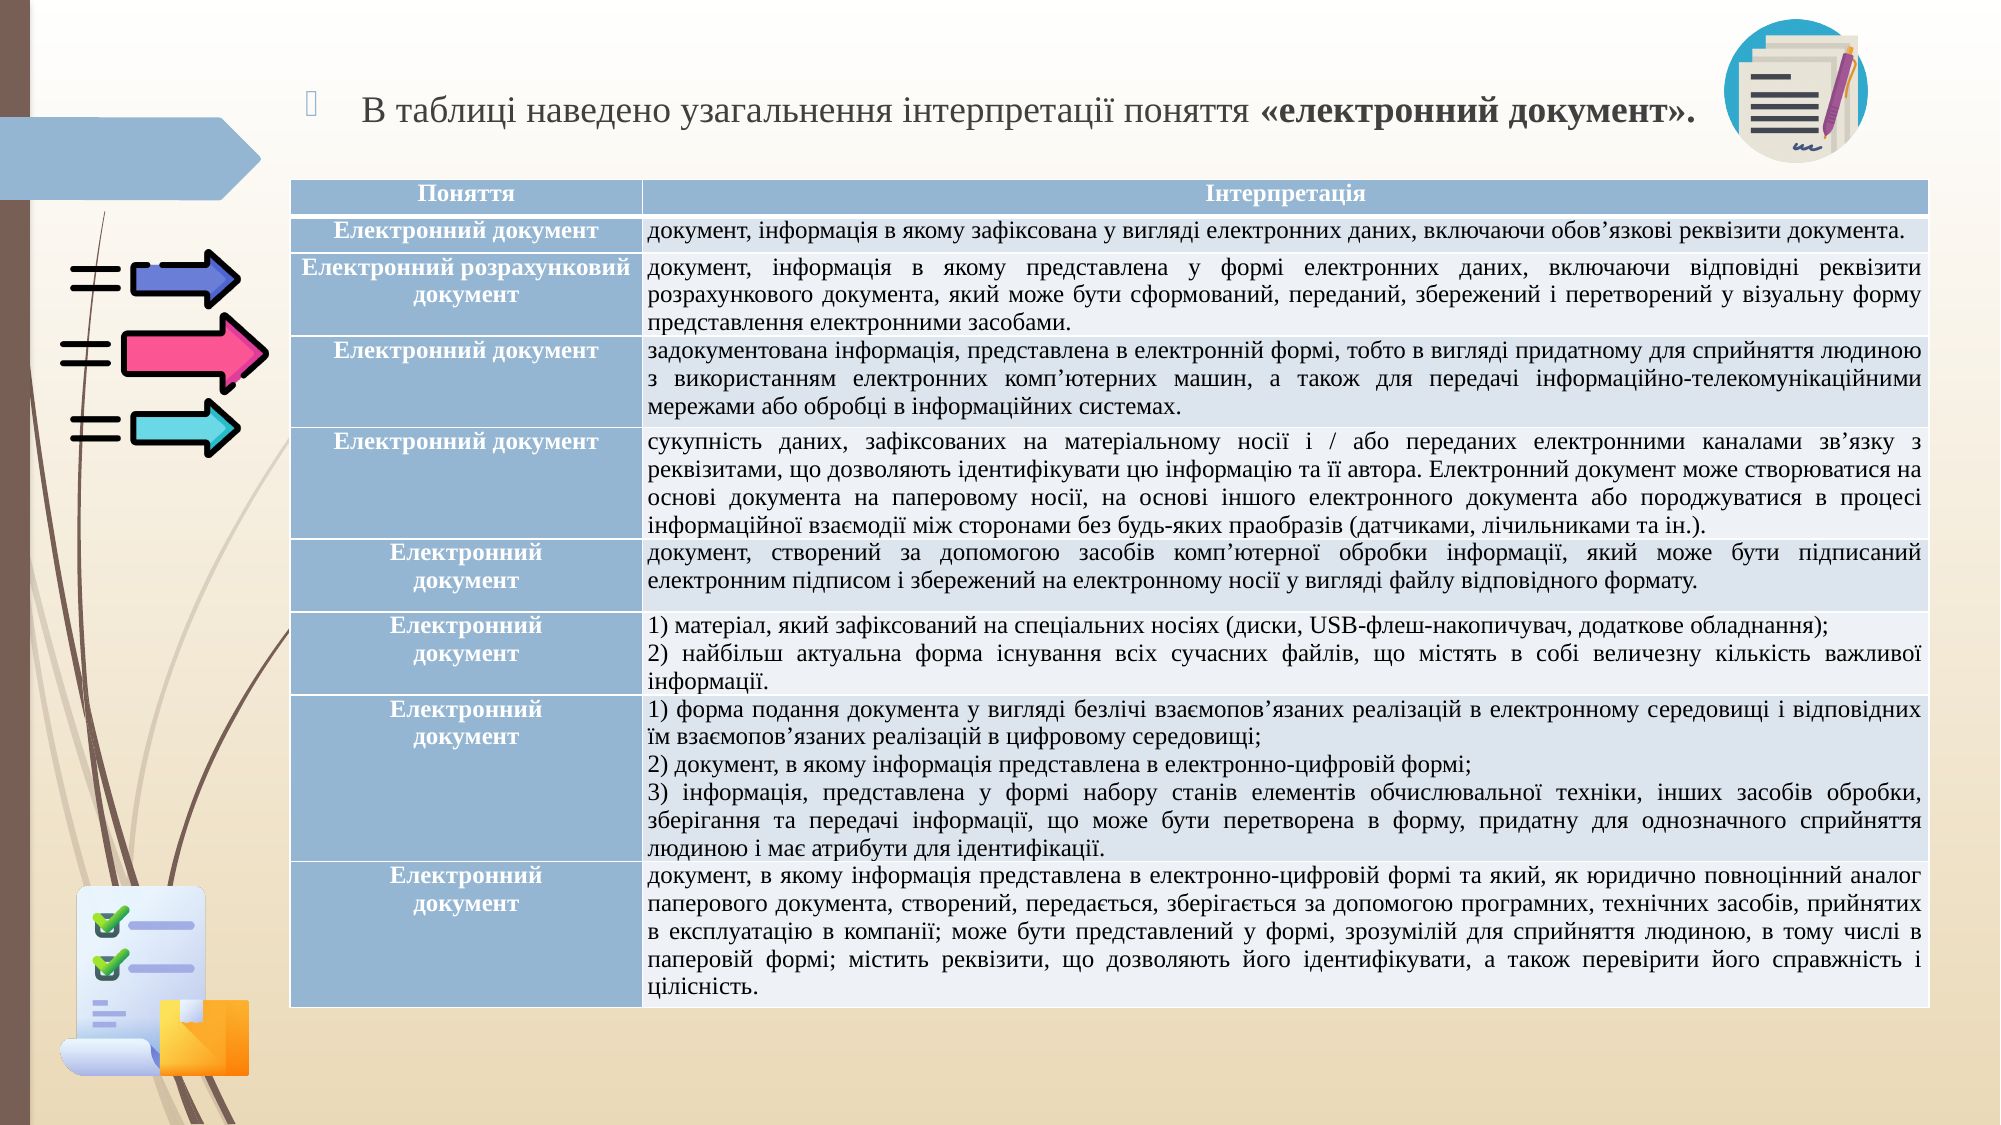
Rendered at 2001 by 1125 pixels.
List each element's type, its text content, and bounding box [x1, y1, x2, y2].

table_cell Електронний документ [291, 428, 642, 538]
table_cell Електронний документ [291, 696, 642, 861]
table_cell Електронний документ [291, 540, 642, 611]
table_cell сукупність даних, зафіксованих на матеріальному носії і / або переданих електронними каналами зв’язку з реквізитами, що дозволяють ідентифікувати цю інформацію та її автора. Електронний документ може створюватися на основі документа на паперовому носії, на основі іншого електронного документа або породжуватися в процесі інформаційної взаємодії між сторонами без будь-яких праобразів (датчиками, лічильниками та ін.). [643, 428, 1928, 538]
table_cell Електронний документ [291, 862, 642, 1007]
picture [1724, 19, 1869, 163]
table_cell Електронний розрахунковий документ [291, 254, 642, 335]
table_header Інтерпретація [643, 180, 1928, 214]
table_cell документ, інформація в якому представлена у формі електронних даних, включаючи відповідні реквізити розрахункового документа, який може бути сформований, переданий, збережений і перетворений у візуальну форму представлення електронними засобами. [643, 254, 1928, 335]
table_cell документ, інформація в якому зафіксована у вигляді електронних даних, включаючи обов’язкові реквізити документа. [643, 219, 1928, 252]
table_cell документ, в якому інформація представлена в електронно-цифровій формі та який, як юридично повноцінний аналог паперового документа, створений, передається, зберігається за допомогою програмних, технічних засобів, прийнятих в експлуатацію в компанії; може бути представлений у формі, зрозумілій для сприйняття людиною, в тому числі в паперовій формі; містить реквізити, що дозволяють його ідентифікувати, а також перевірити його справжність і цілісність. [643, 862, 1928, 1007]
table_cell Електронний документ [291, 219, 642, 252]
picture [59, 249, 269, 458]
list В таблиці наведено узагальнення інтерпретації поняття «електронний документ». [290, 77, 1859, 179]
table_header Поняття [291, 180, 642, 214]
table_cell 1) матеріал, який зафіксований на спеціальних носіях (диски, USB-флеш-накопичувач, додаткове обладнання); 2) найбільш актуальна форма існування всіх сучасних файлів, що містять в собі величезну кількість важливої інформації. [643, 613, 1928, 694]
table_cell Електронний документ [291, 613, 642, 694]
table_cell Електронний документ [291, 337, 642, 427]
picture [59, 886, 249, 1076]
table_cell задокументована інформація, представлена в електронній формі, тобто в вигляді придатному для сприйняття людиною з використанням електронних комп’ютерних машин, а також для передачі інформаційно-телекомунікаційними мережами або обробці в інформаційних системах. [643, 337, 1928, 427]
table_cell 1) форма подання документа у вигляді безлічі взаємопов’язаних реалізацій в електронному середовищі і відповідних їм взаємопов’язаних реалізацій в цифровому середовищі; 2) документ, в якому інформація представлена в електронно-цифровій формі; 3) інформація, представлена у формі набору станів елементів обчислювальної техніки, інших засобів обробки, зберігання та передачі інформації, що може бути перетворена в форму, придатну для однозначного сприйняття людиною і має атрибути для ідентифікації. [643, 696, 1928, 861]
table_cell документ, створений за допомогою засобів комп’ютерної обробки інформації, який може бути підписаний електронним підписом і збережений на електронному носії у вигляді файлу відповідного формату. [643, 540, 1928, 611]
